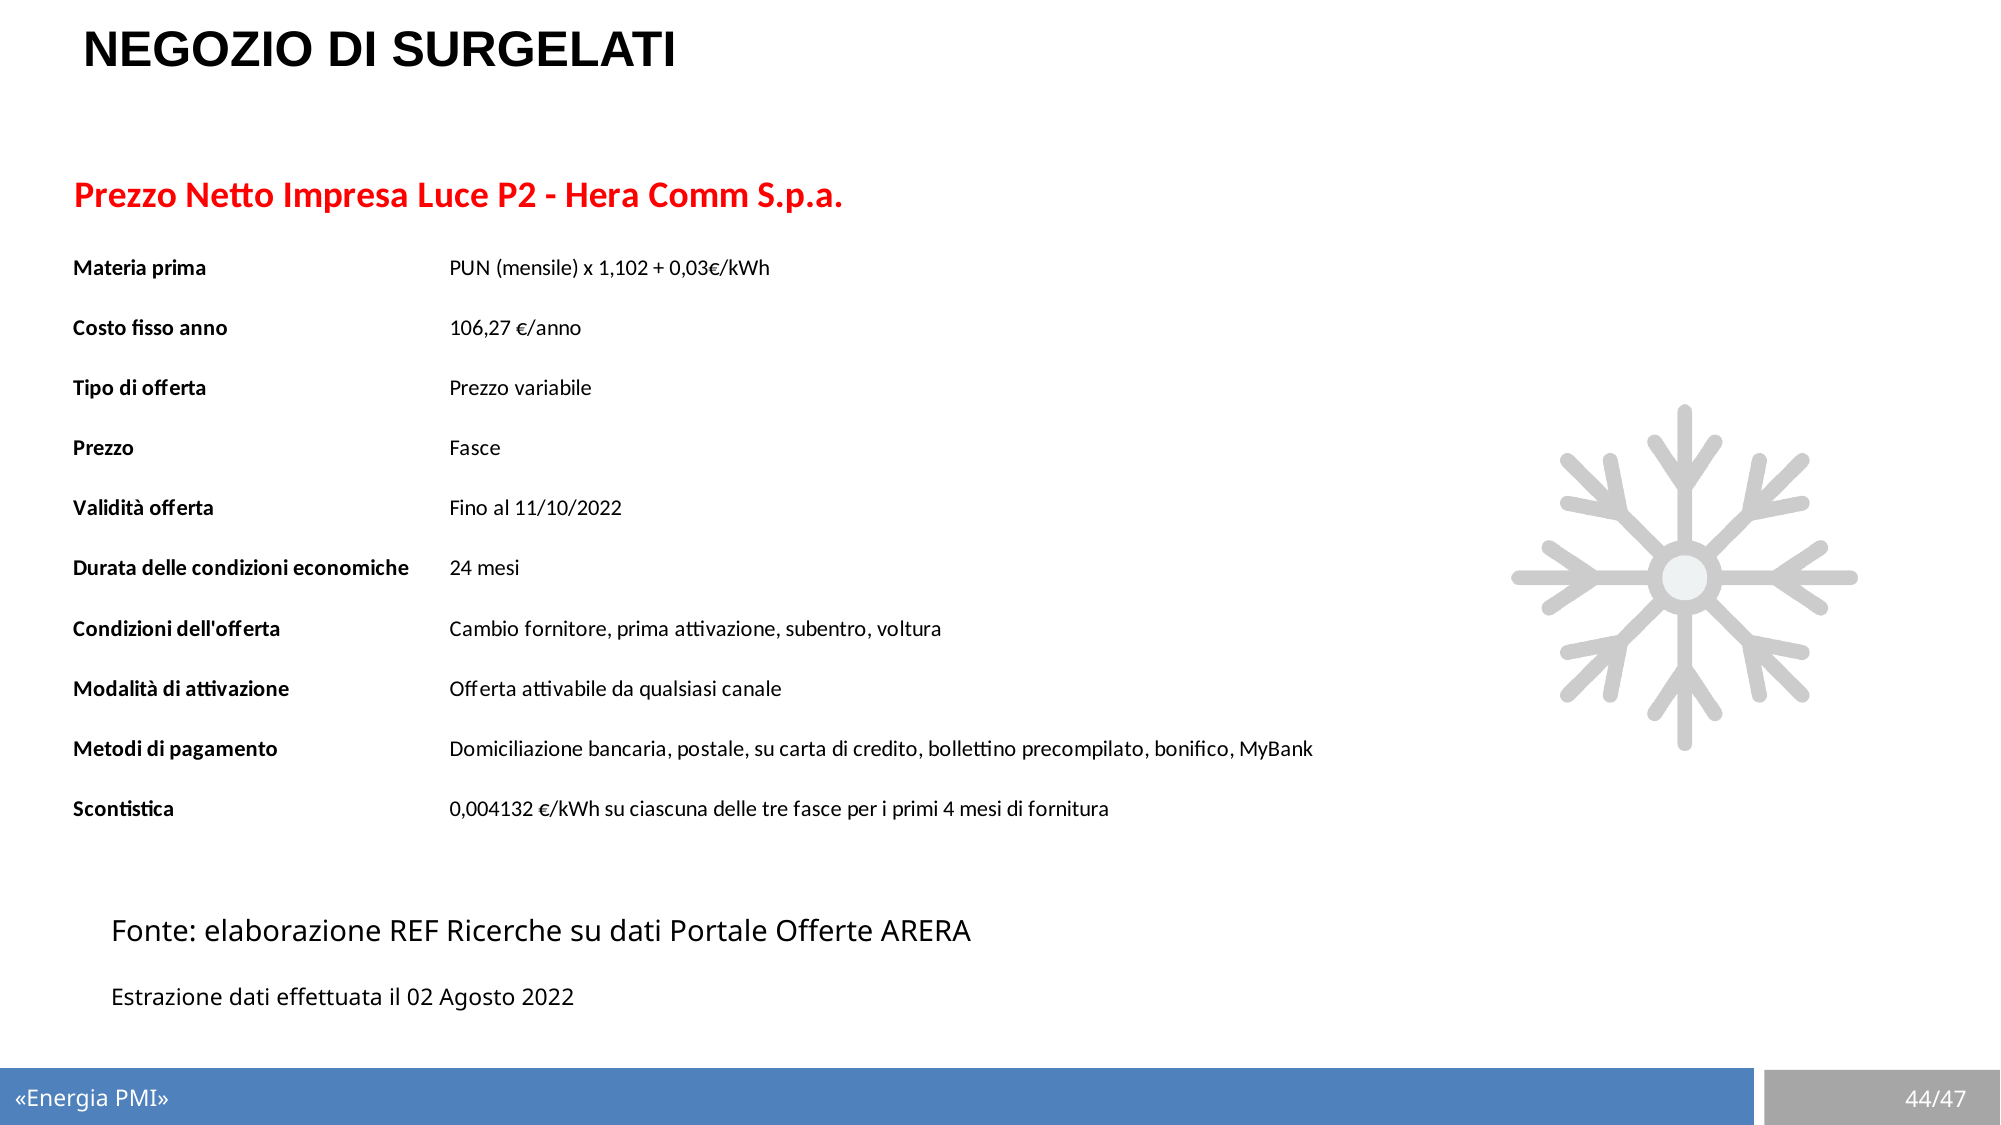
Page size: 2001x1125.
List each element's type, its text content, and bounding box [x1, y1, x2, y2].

picture [1511, 404, 1858, 751]
text_box Fonte: elaborazione REF Ricerche su dati Portale Offerte ARERA Estrazione dati effettuata il 02 Agosto 2022 [96, 904, 987, 1017]
picture [67, 176, 1368, 829]
text_box NEGOZIO DI SURGELATI [68, 0, 1957, 101]
